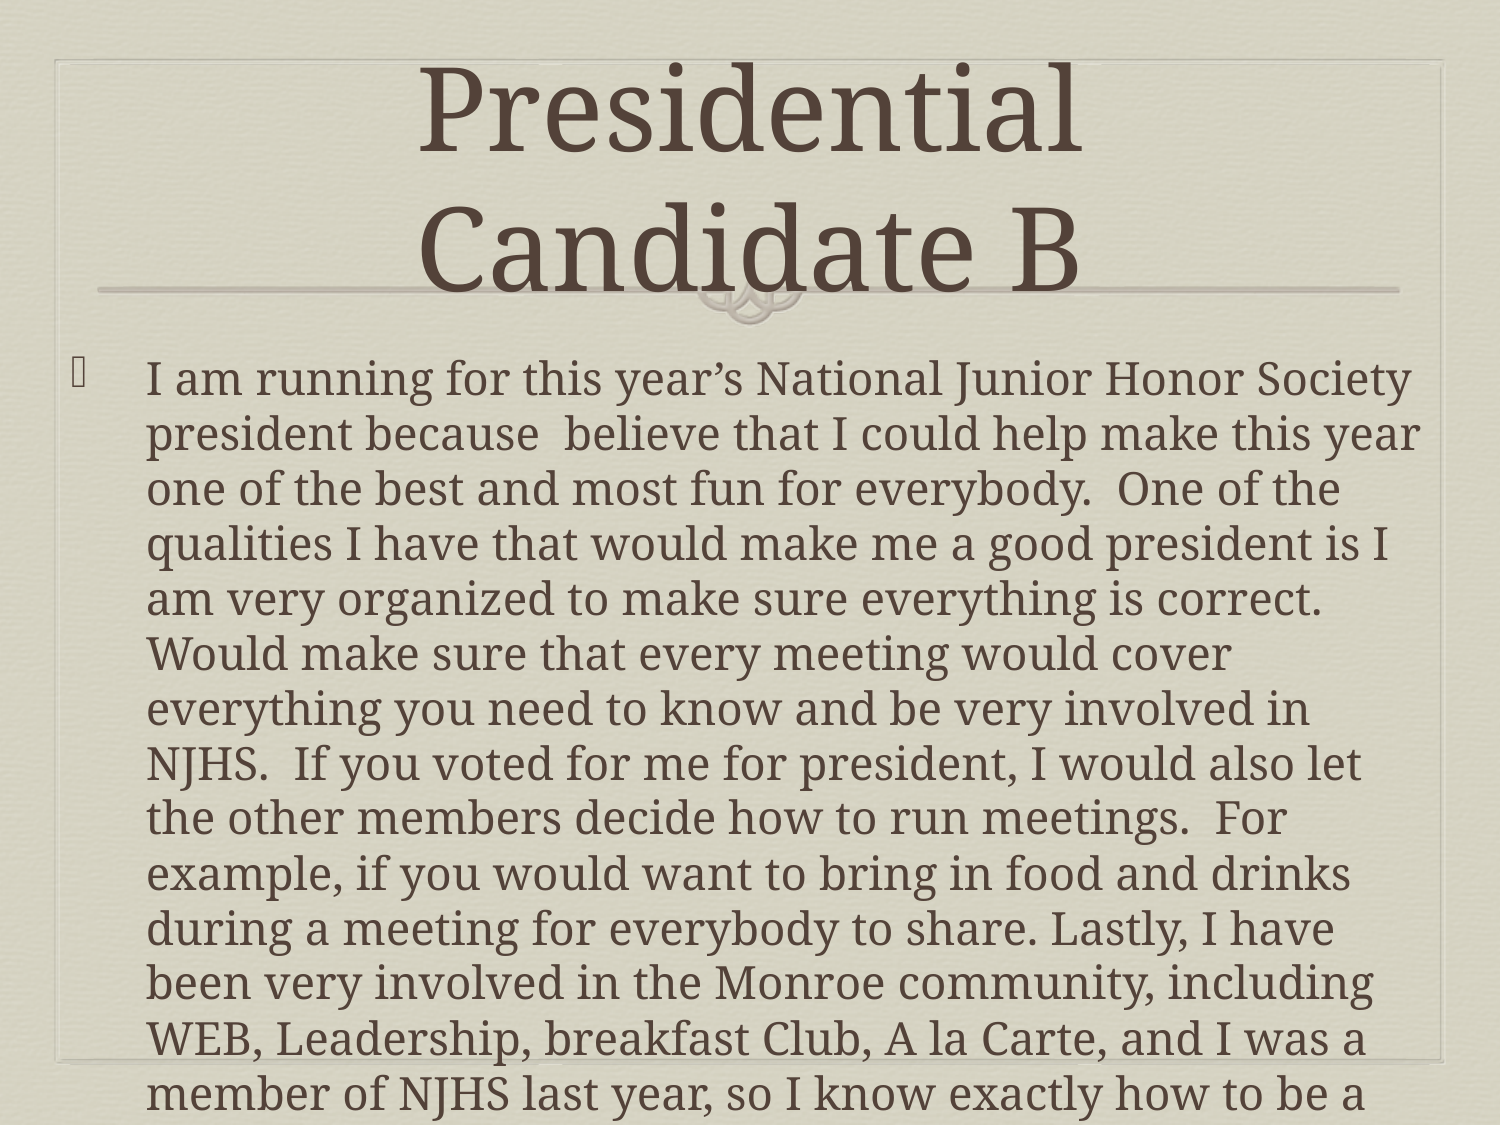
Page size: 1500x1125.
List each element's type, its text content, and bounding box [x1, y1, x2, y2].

list I am running for this year’s National Junior Honor Society president because believe that I could help make this year one of the best and most fun for everybody. One of the qualities I have that would make me a good president is I am very organized to make sure everything is correct. Would make sure that every meeting would cover everything you need to know and be very involved in NJHS. If you voted for me for president, I would also let the other members decide how to run meetings. For example, if you would want to bring in food and drinks during a meeting for everybody to share. Lastly, I have been very involved in the Monroe community, including WEB, Leadership, breakfast Club, A la Carte, and I was a member of NJHS last year, so I know exactly how to be a good president an leader for you. [55, 341, 1450, 1083]
title Presidential Candidate B [131, 62, 1369, 288]
picture [0, 0, 1500, 1125]
